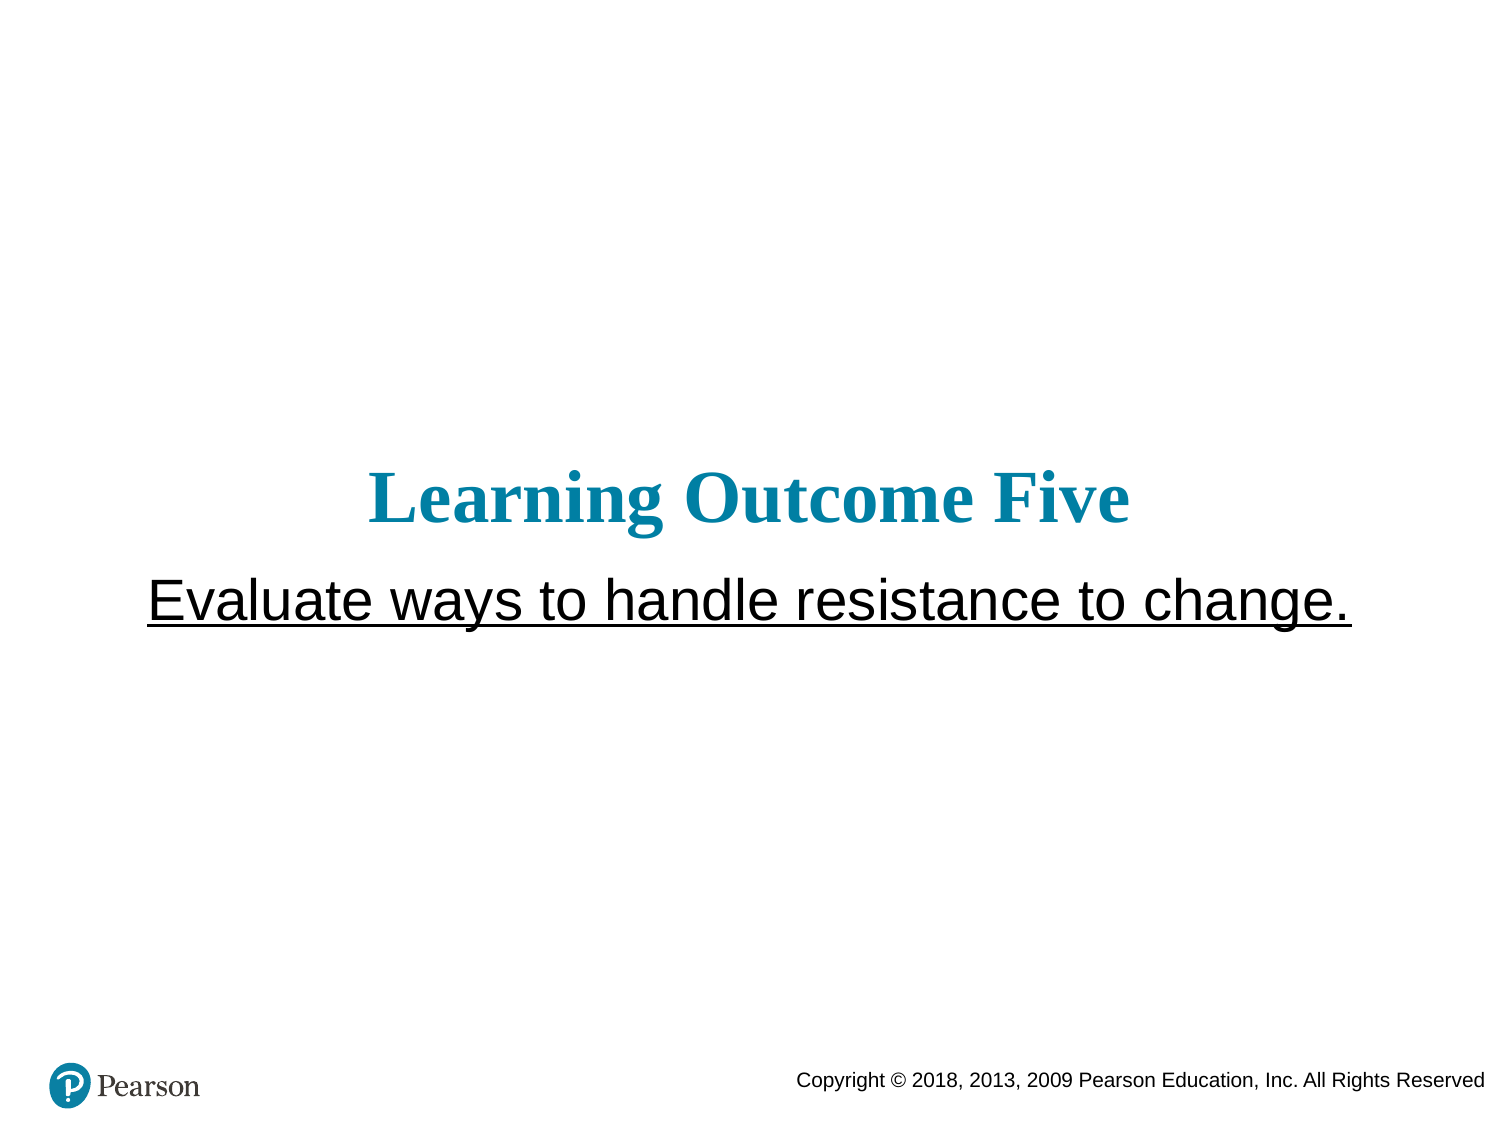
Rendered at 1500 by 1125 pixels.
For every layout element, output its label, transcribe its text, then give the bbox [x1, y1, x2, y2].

list Evaluate ways to handle resistance to change. [75, 562, 1425, 1005]
title Learning Outcome Five [75, 35, 1425, 538]
